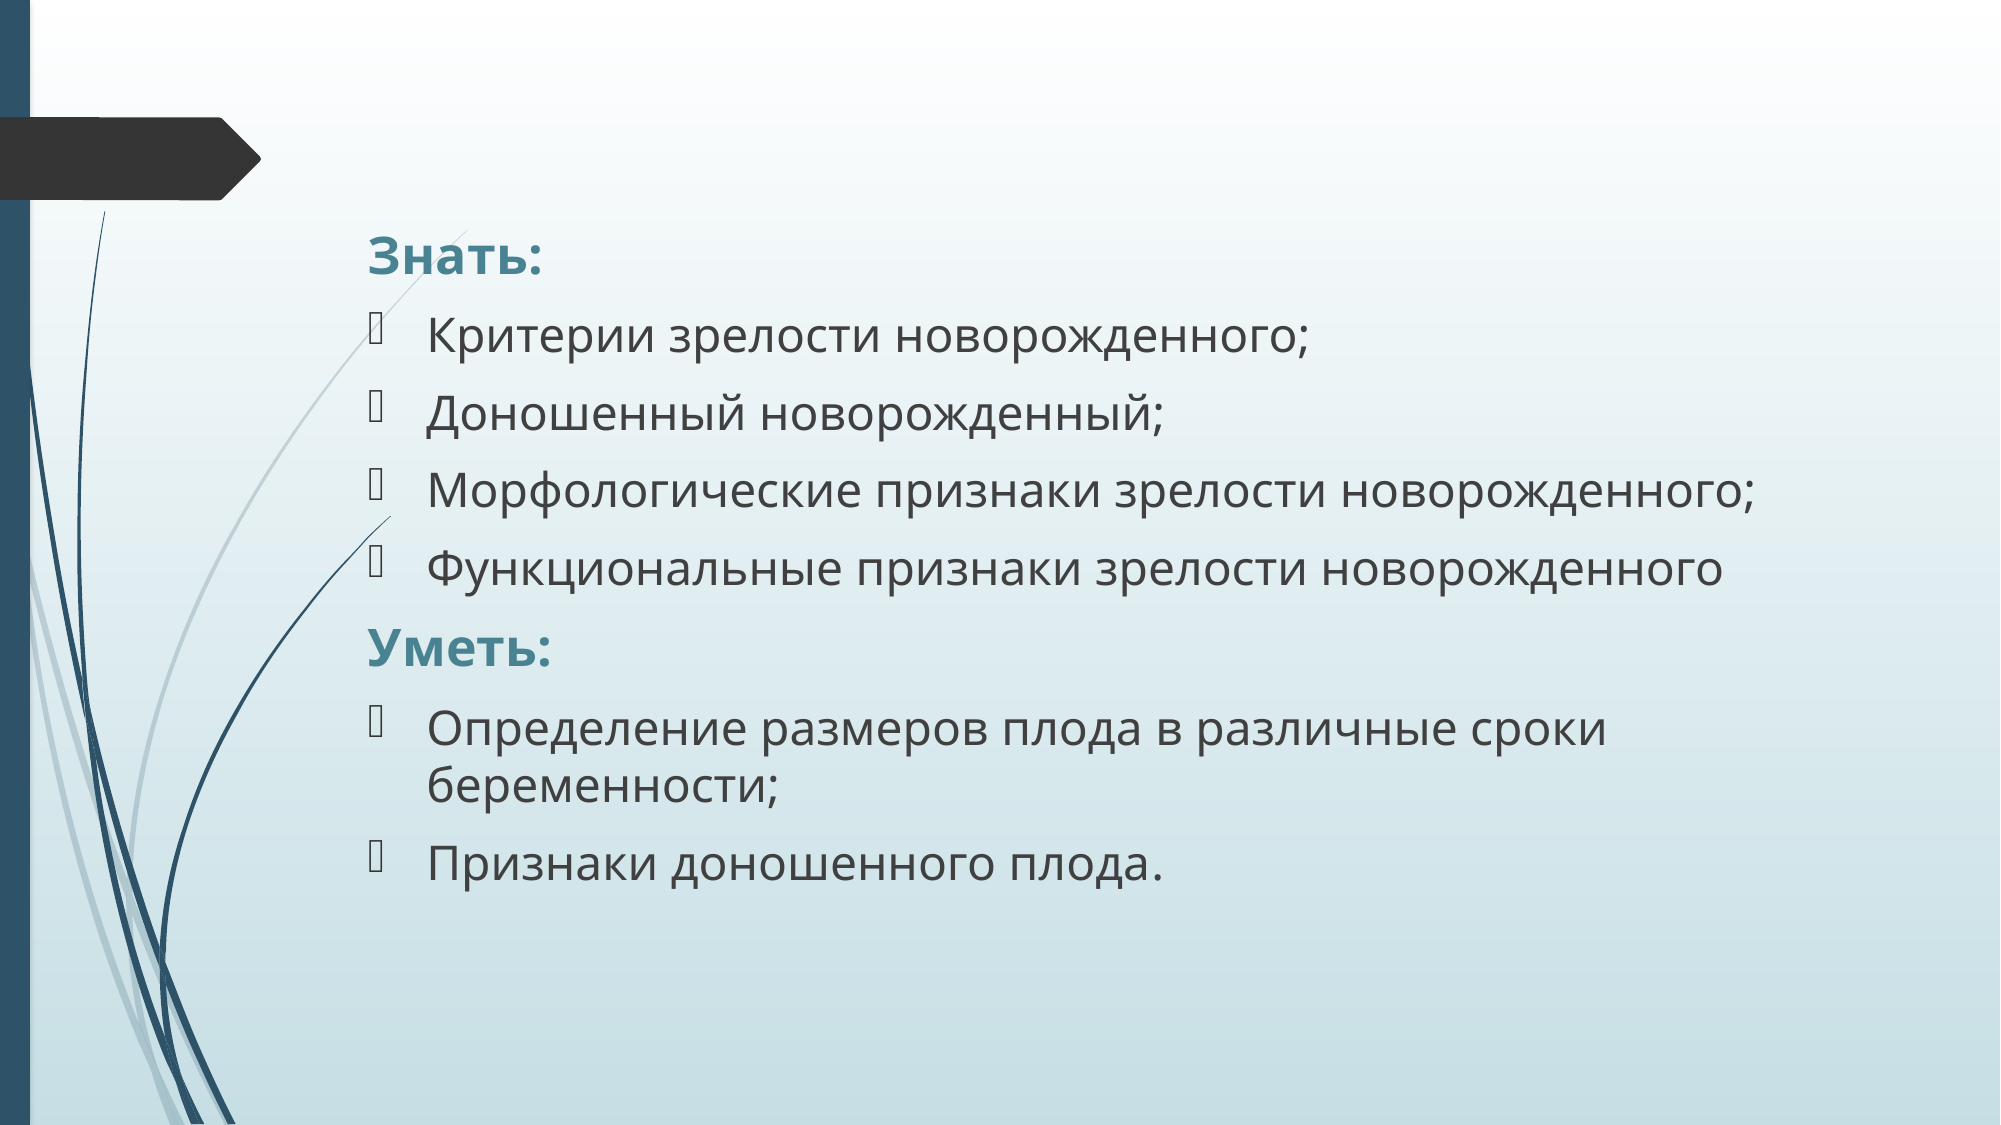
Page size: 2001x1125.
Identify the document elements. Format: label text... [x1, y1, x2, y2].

list Знать: Критерии зрелости новорожденного; Доношенный новорожденный; Морфологические признаки зрелости новорожденного; Функциональные признаки зрелости новорожденного Уметь: Определение размеров плода в различные сроки беременности; Признаки доношенного плода. [352, 214, 1816, 986]
